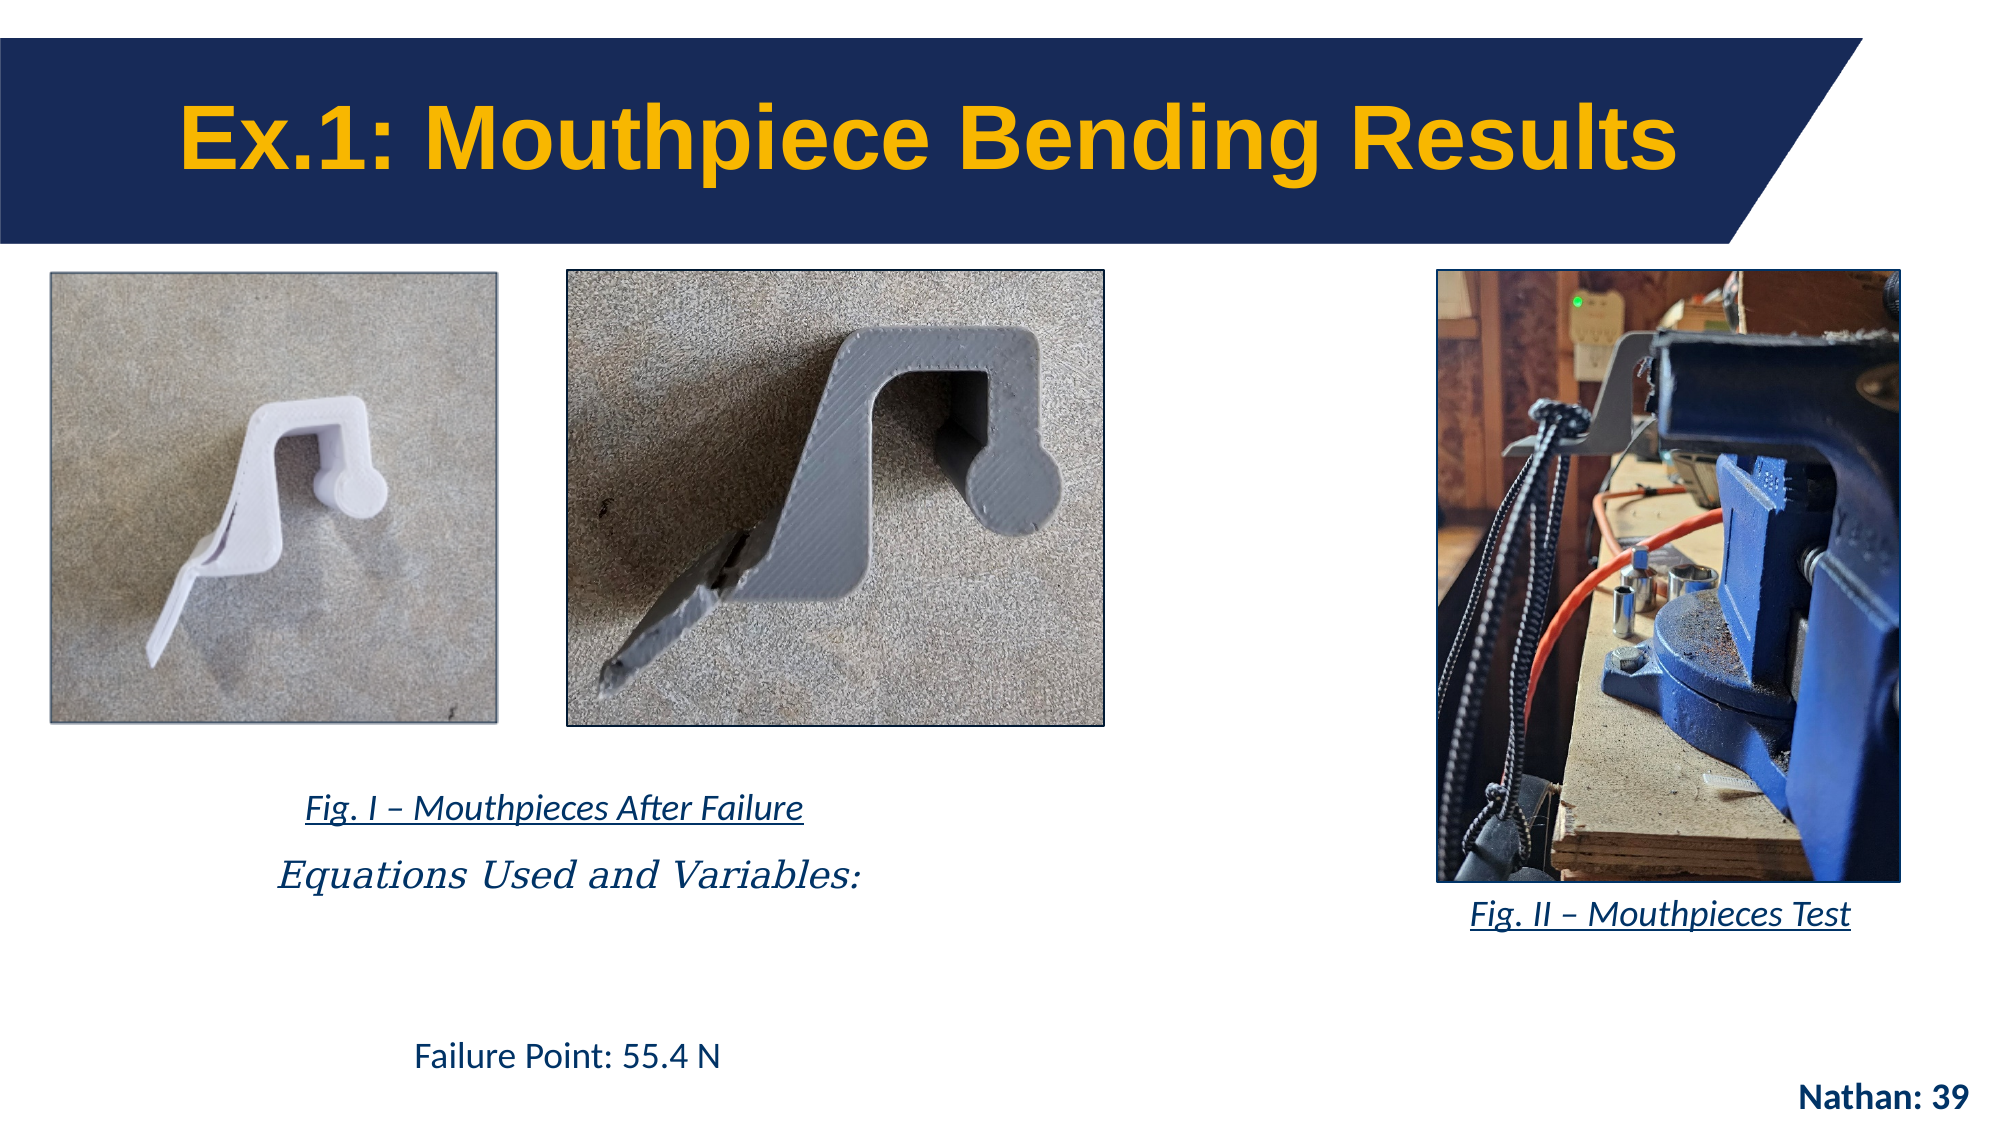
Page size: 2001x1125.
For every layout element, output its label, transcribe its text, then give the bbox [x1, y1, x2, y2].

text_box Nathan: 39 [1783, 1064, 2000, 1125]
picture [1437, 271, 1900, 882]
picture [0, 38, 1863, 244]
text_box Fig. II – Mouthpieces Test [1454, 882, 1883, 942]
text_box Fig. I – Mouthpieces After Failure [290, 775, 846, 836]
picture [567, 271, 1104, 725]
picture [49, 271, 499, 725]
title Ex.1: Mouthpiece Bending Results [137, 59, 1724, 221]
